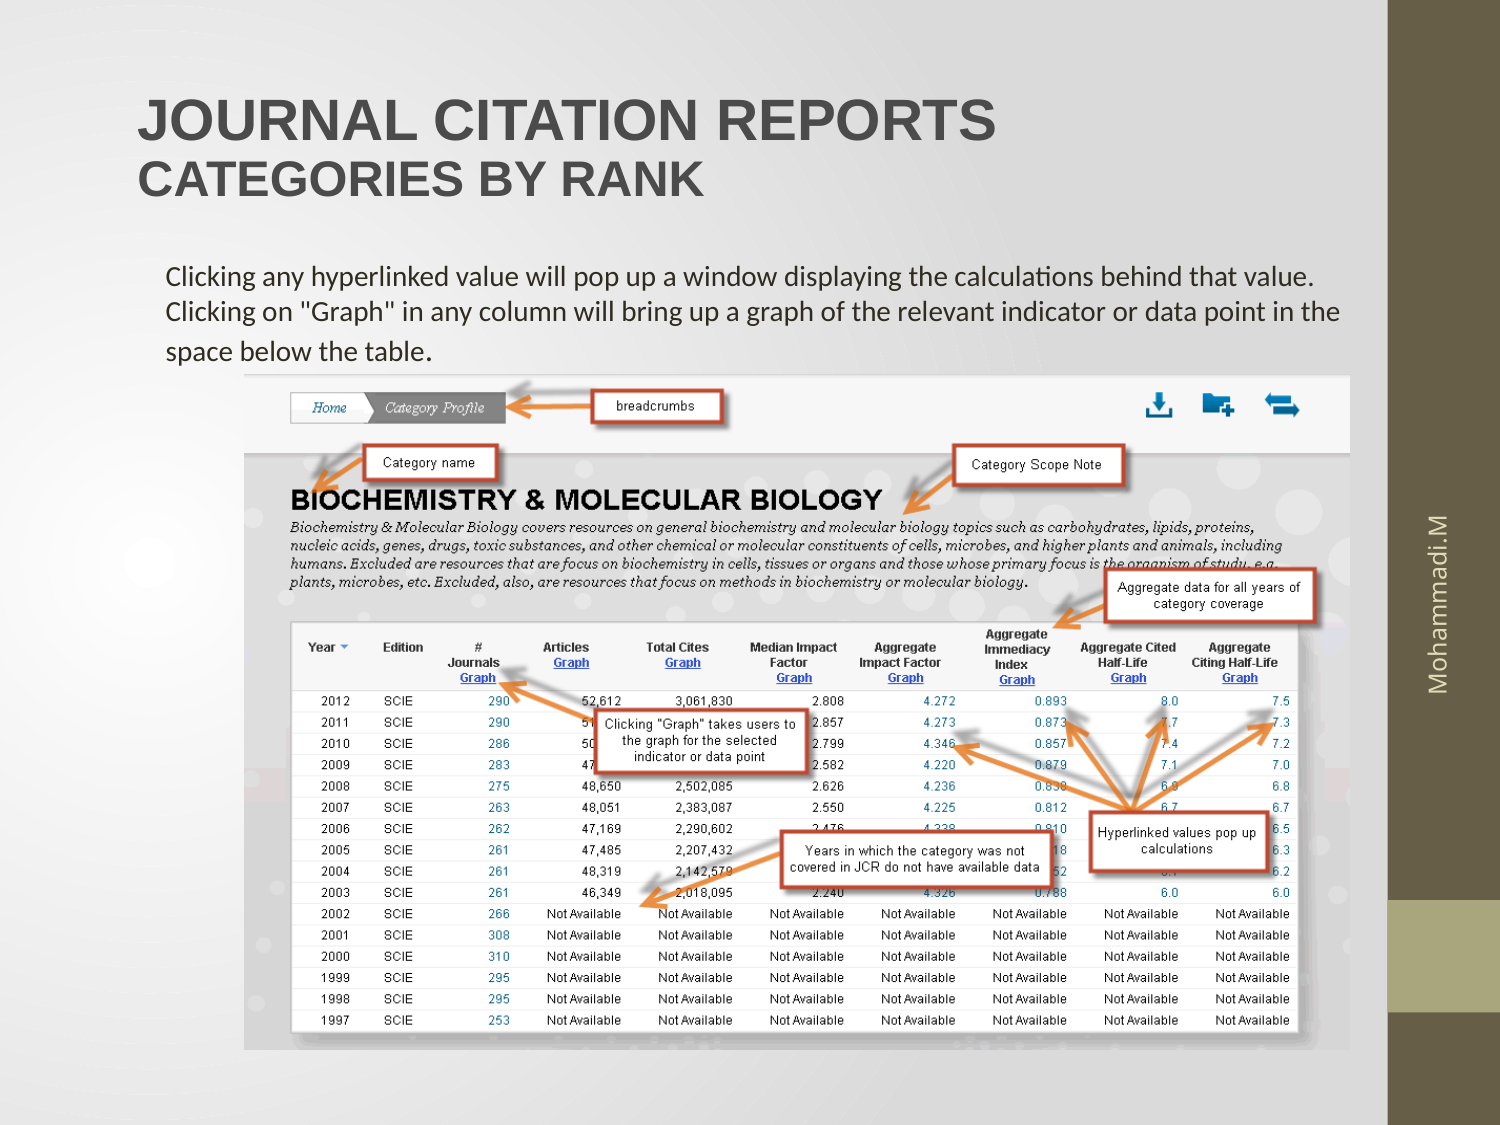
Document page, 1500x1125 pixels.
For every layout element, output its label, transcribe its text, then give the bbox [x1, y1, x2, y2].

footer Mohammadi.M [1408, 500, 1469, 889]
list Clicking any hyperlinked value will pop up a window displaying the calculations behind that value. Clicking on "Graph" in any column will bring up a graph of the relevant indicator or data point in the space below the table. [150, 250, 1360, 1000]
text_box JOURNAL CITATION REPORTS CATEGORIES BY RANK [137, 69, 1413, 207]
picture [243, 374, 1351, 1051]
